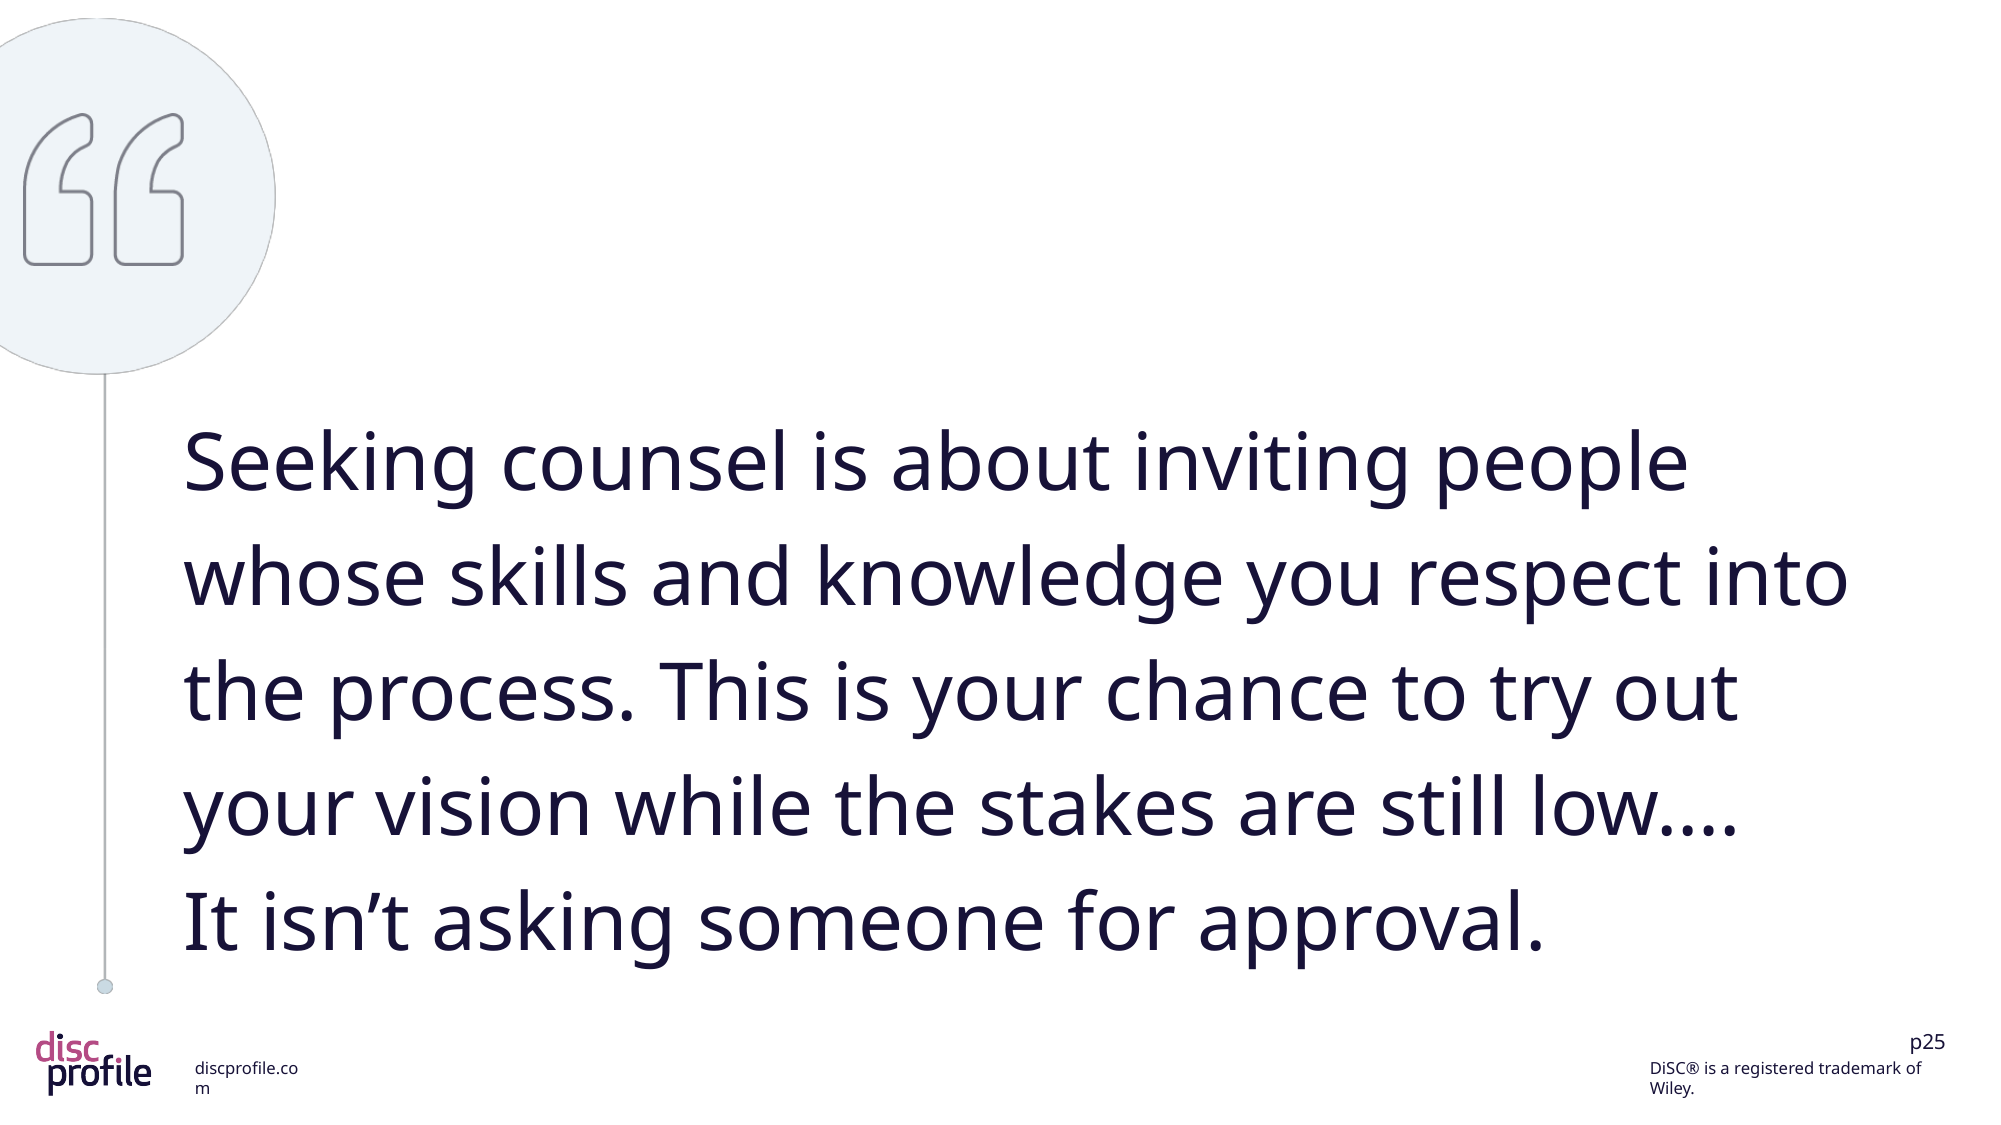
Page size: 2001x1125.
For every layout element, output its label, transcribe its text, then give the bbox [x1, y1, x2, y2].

picture [29, 1020, 158, 1106]
list Seeking counsel is about inviting people whose skills and knowledge you respect into the process. This is your chance to try out your vision while the stakes are still low…. It isn’t asking someone for approval. [183, 374, 1872, 984]
picture [0, 18, 276, 994]
